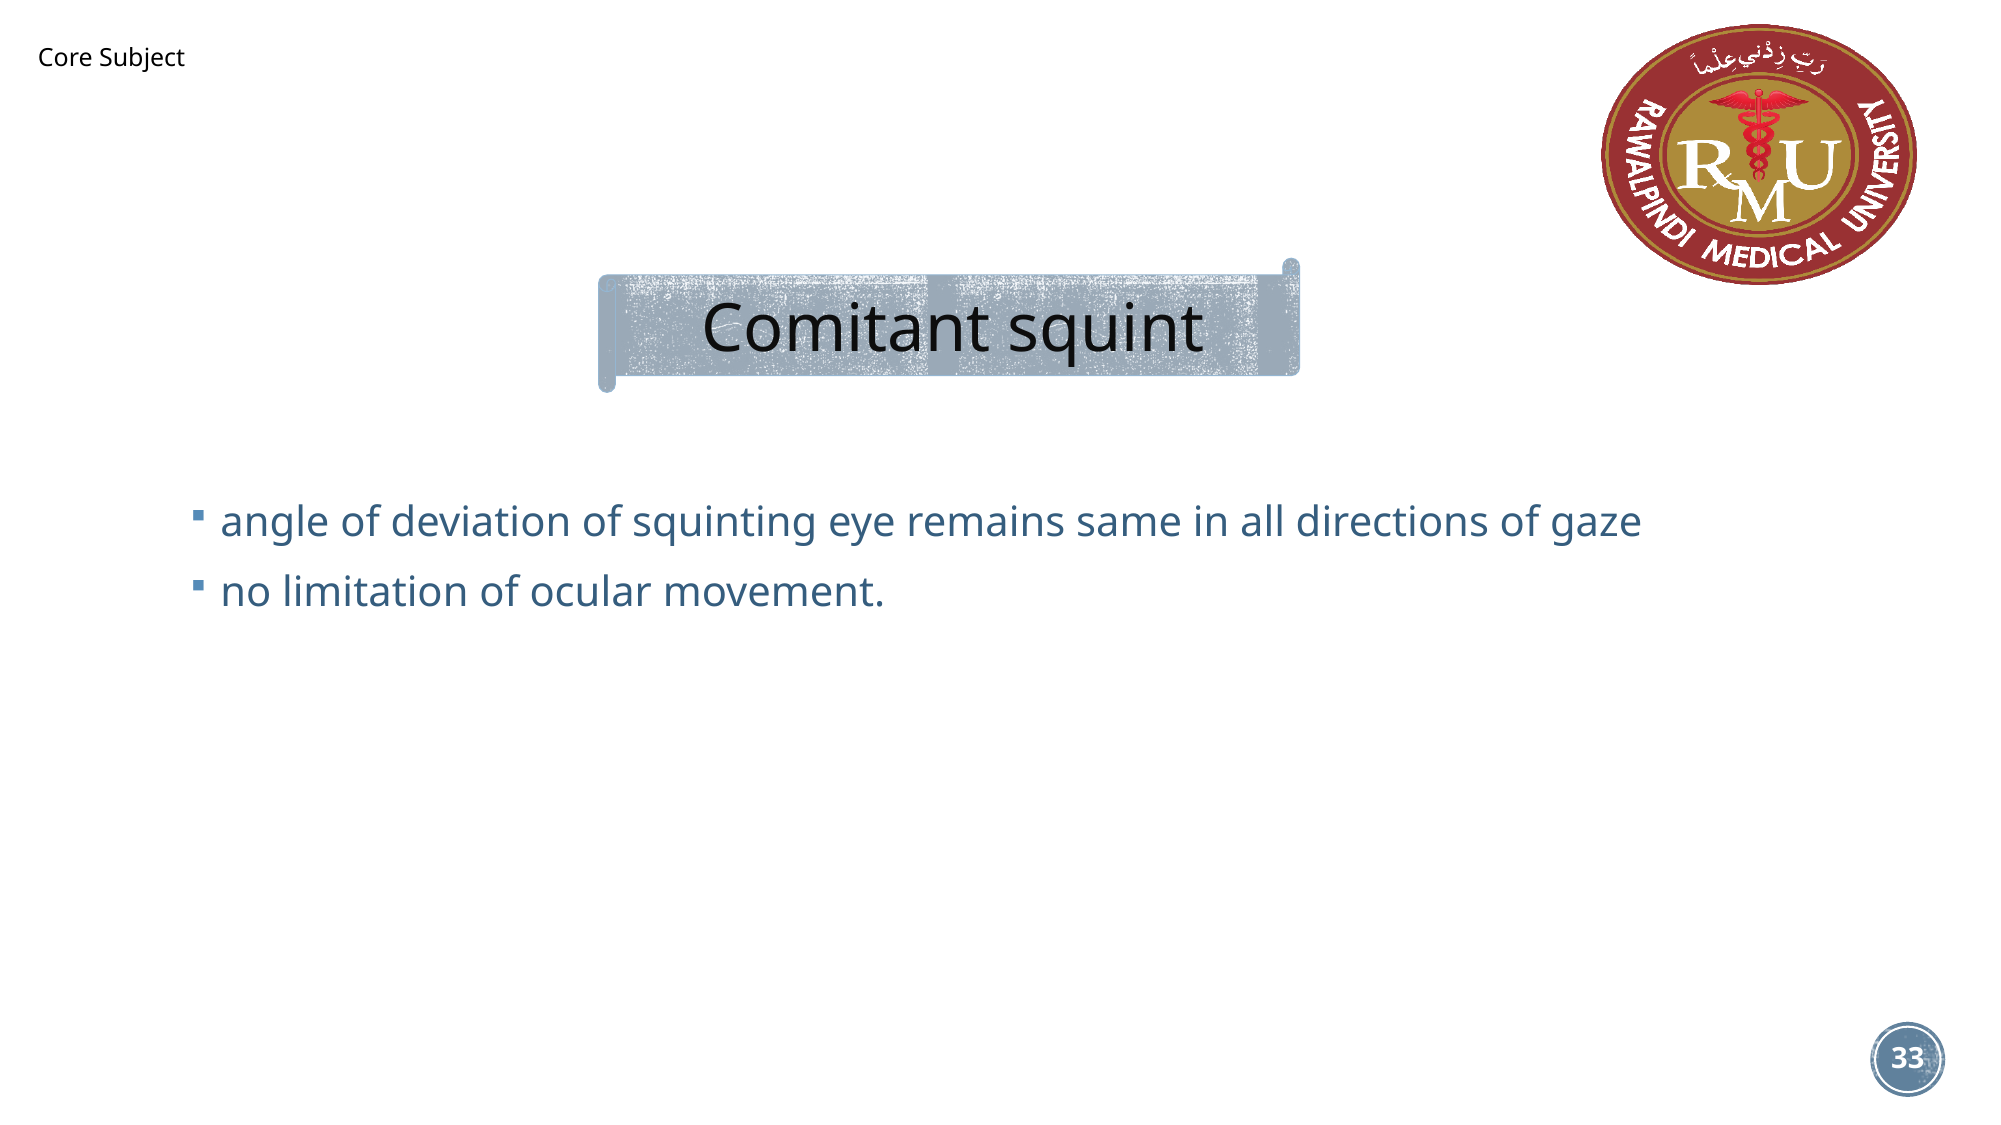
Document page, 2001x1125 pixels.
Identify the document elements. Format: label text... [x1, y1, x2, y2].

picture [1583, 24, 1917, 285]
text_box Comitant squint [598, 257, 1301, 348]
slide_number 33 [1855, 1028, 1961, 1089]
list angle of deviation of squinting eye remains same in all directions of gaze no limitation of ocular movement. [175, 348, 1826, 1013]
text_box Core Subject [23, 34, 380, 80]
